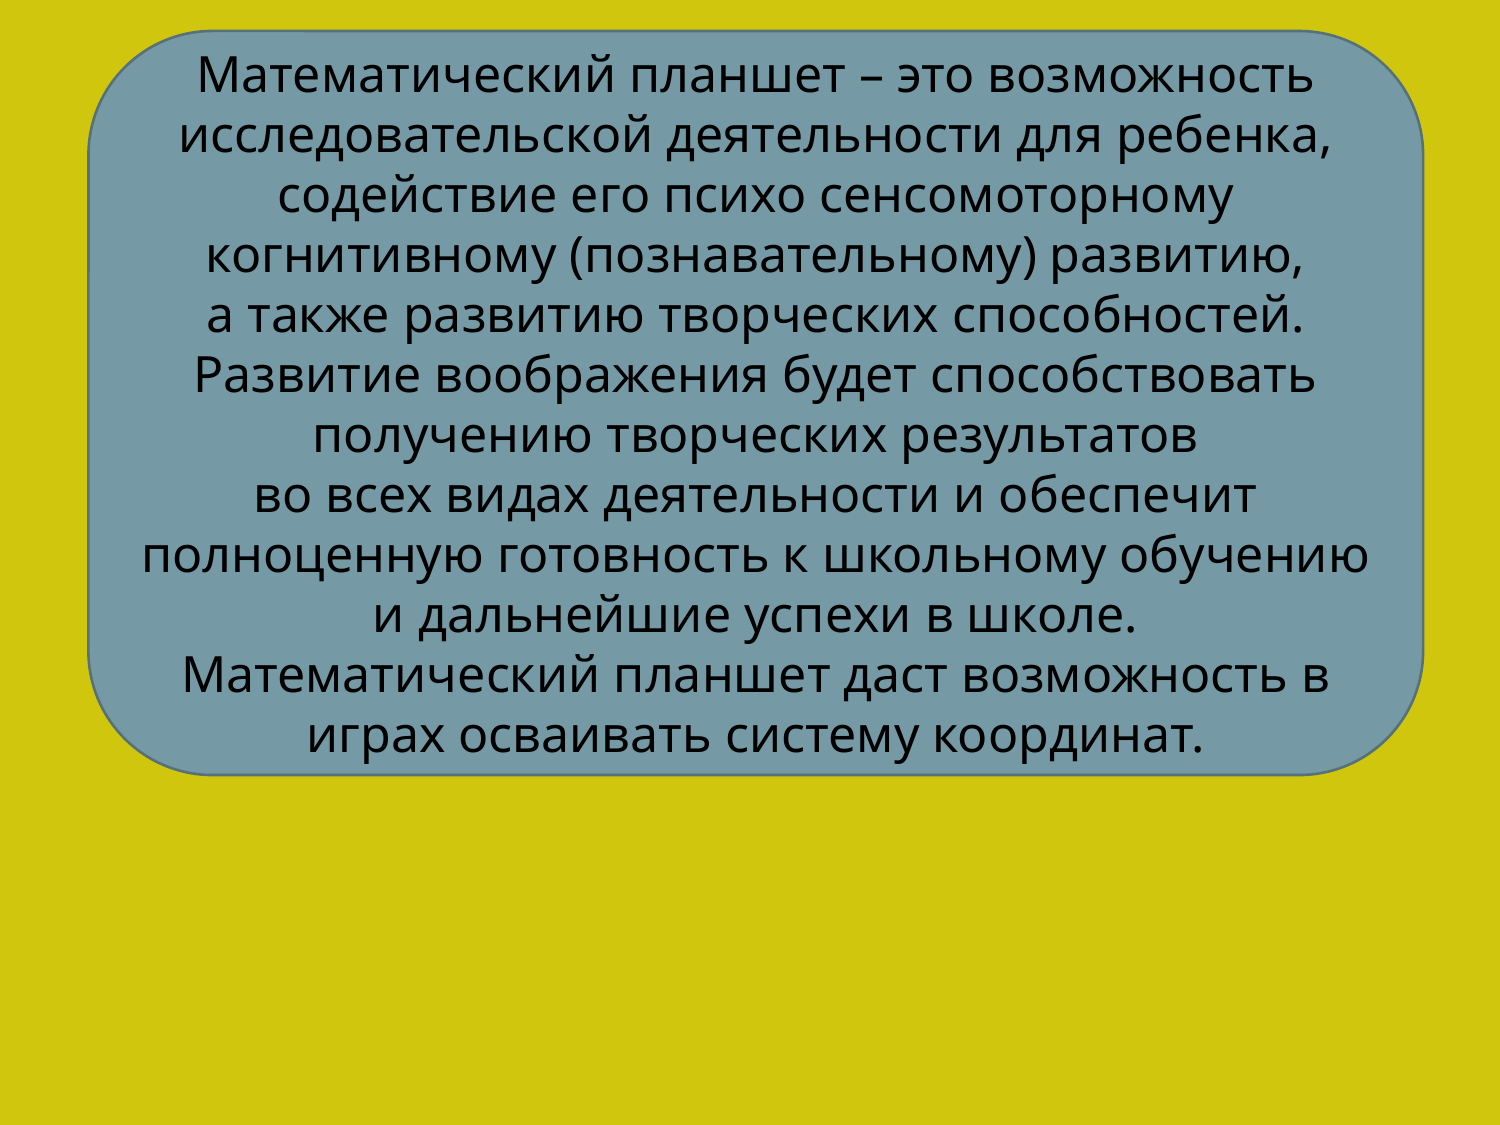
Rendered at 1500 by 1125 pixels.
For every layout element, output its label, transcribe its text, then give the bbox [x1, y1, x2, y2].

text_box Математический планшет – это возможность исследовательской деятельности для ребенка, содействие его психо сенсомоторному когнитивному (познавательному) развитию, а также развитию творческих способностей. Развитие воображения будет способствовать получению творческих результатов во всех видах деятельности и обеспечит полноценную готовность к школьному обучению и дальнейшие успехи в школе. Математический планшет даст возможность в играх осваивать систему координат. [87, 29, 1425, 777]
